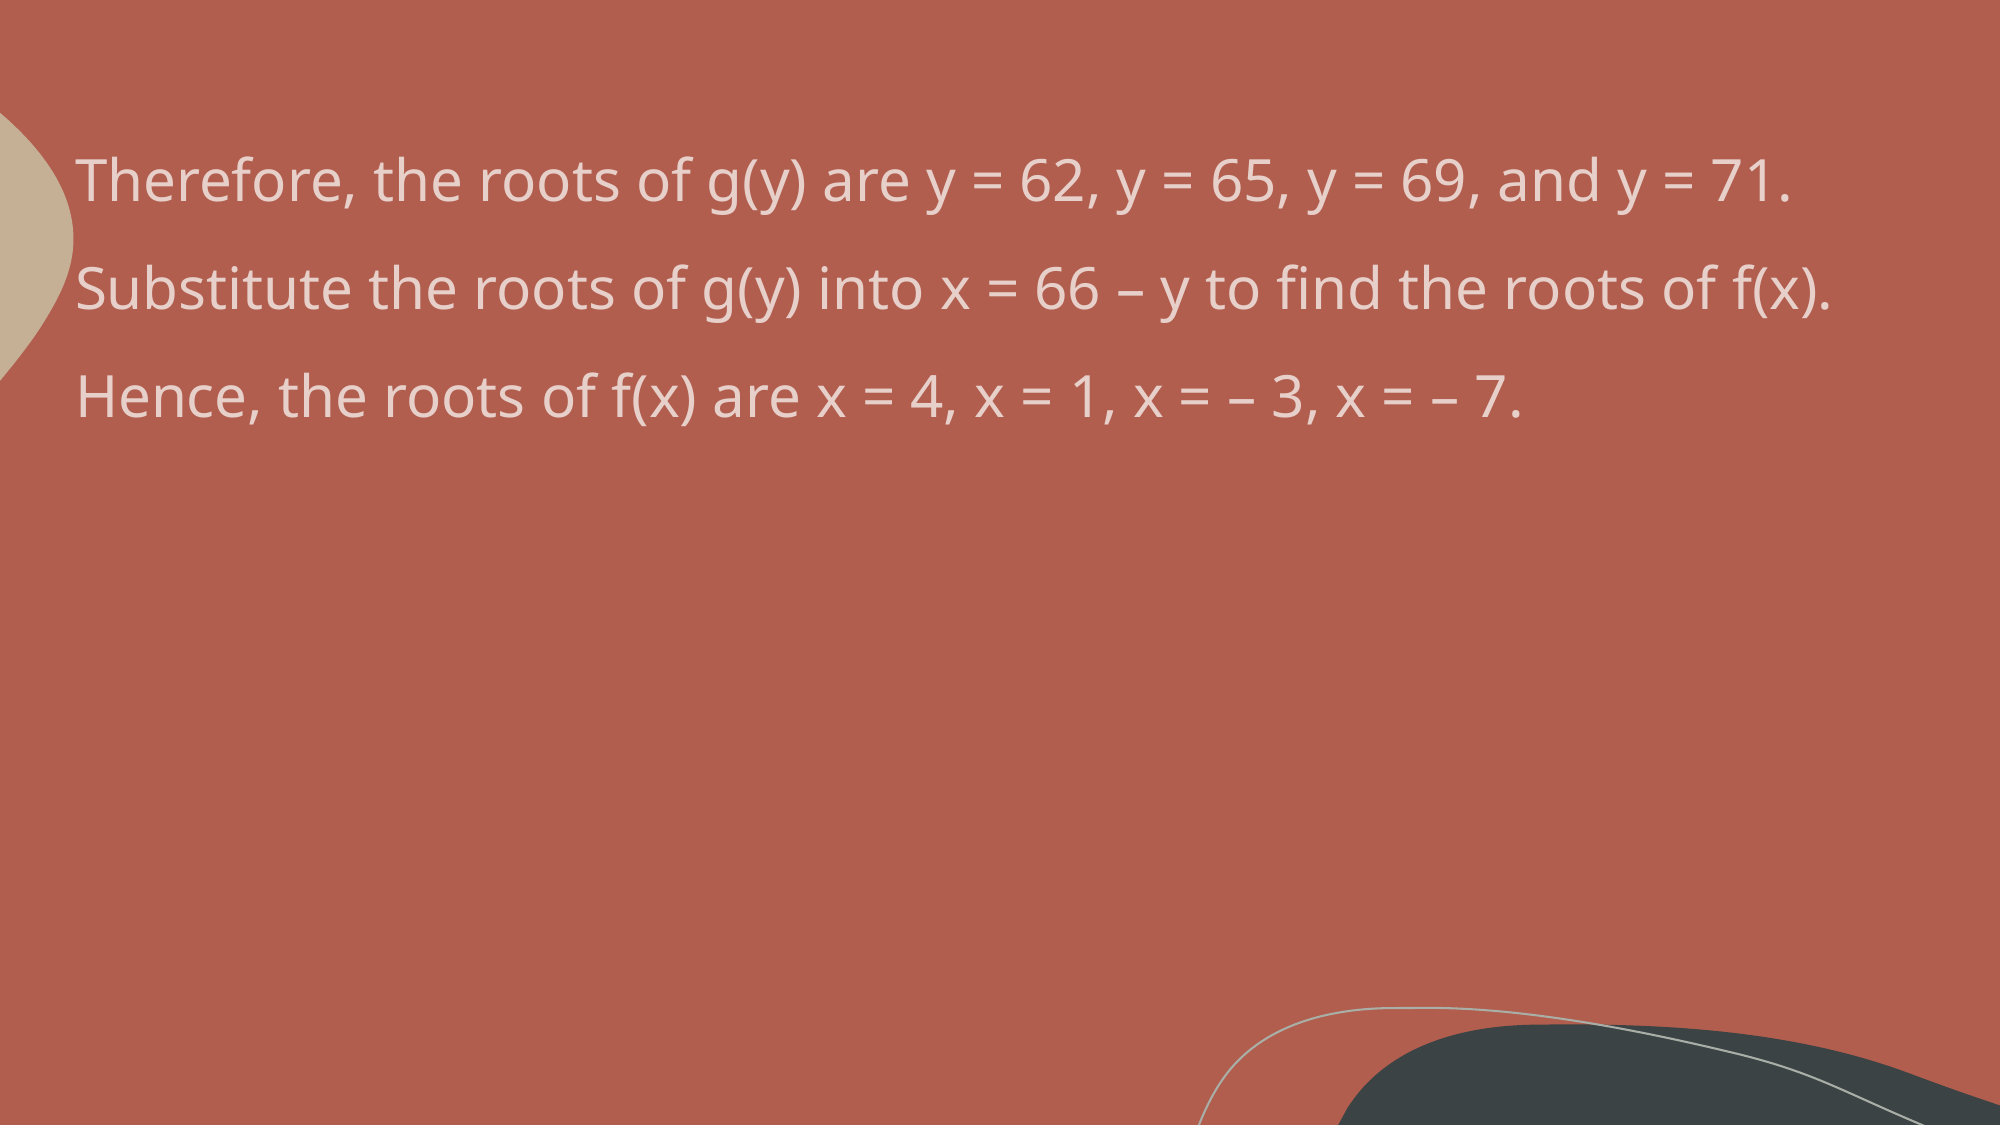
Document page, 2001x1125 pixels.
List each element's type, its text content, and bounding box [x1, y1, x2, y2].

list Therefore, the roots of g(y) are y = 62, y = 65, y = 69, and y = 71. Substitute the roots of g(y) into x = 66 – y to find the roots of f(x). Hence, the roots of f(x) are x = 4, x = 1, x = – 3, x = – 7. [60, 118, 2000, 1073]
